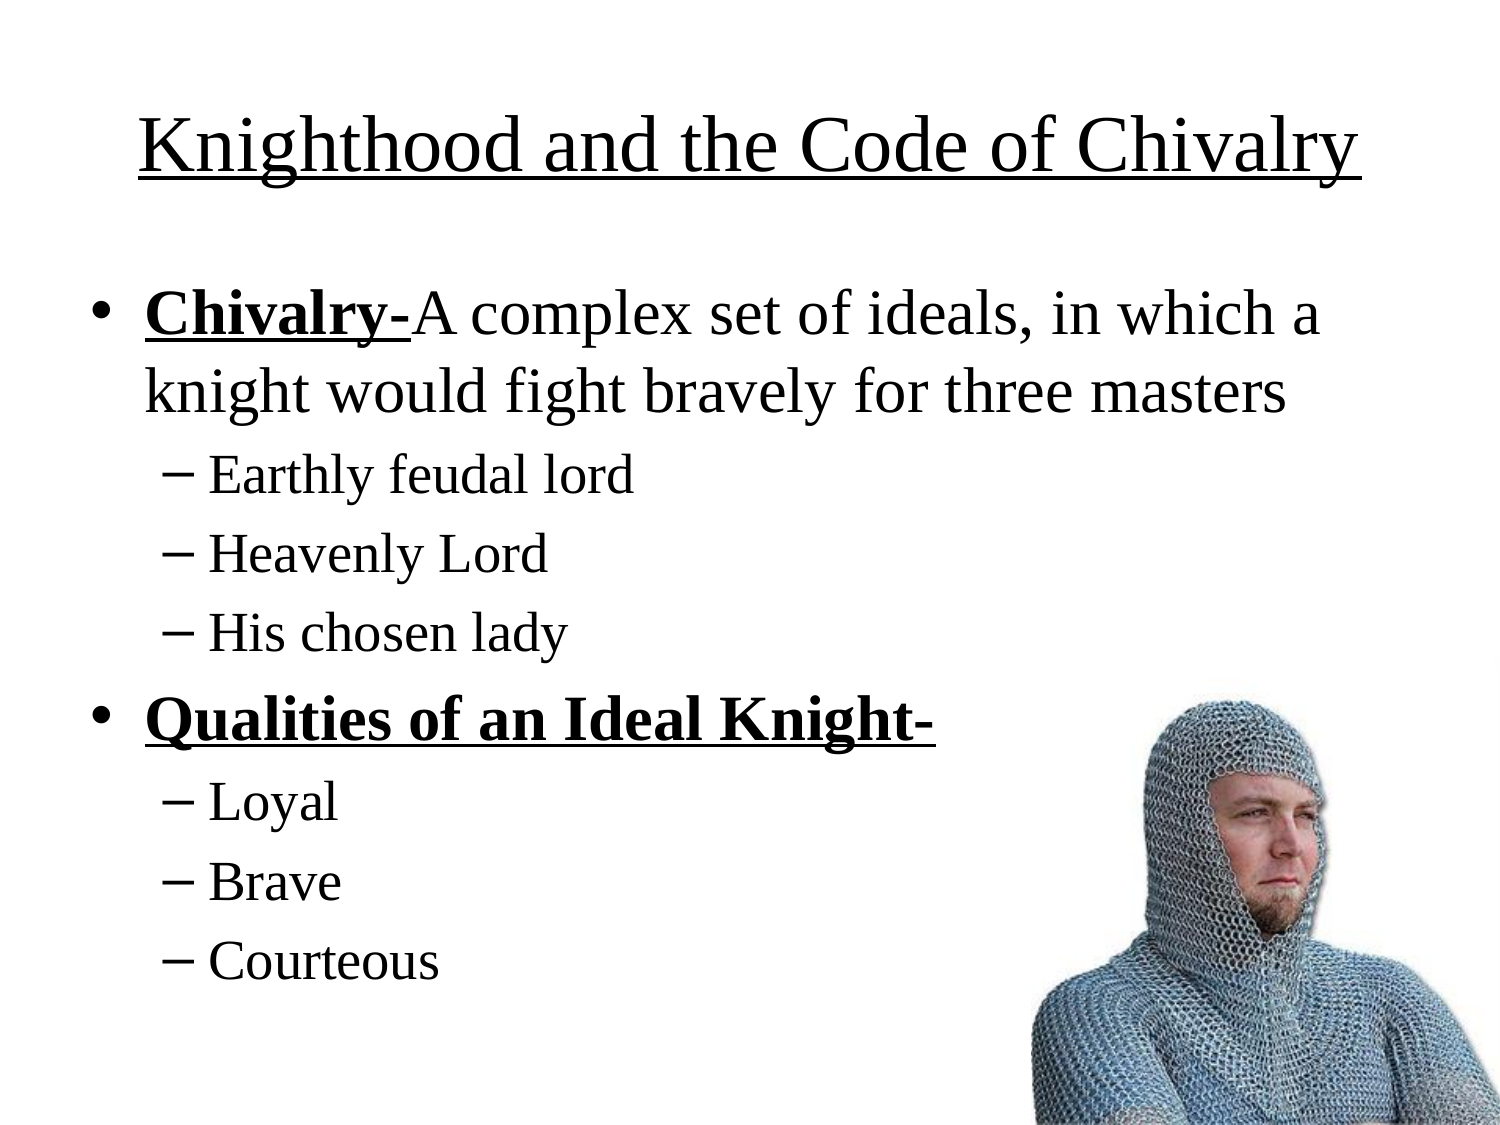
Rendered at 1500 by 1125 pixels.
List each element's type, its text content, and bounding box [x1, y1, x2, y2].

picture [1030, 655, 1500, 1125]
list Chivalry-A complex set of ideals, in which a knight would fight bravely for three masters Earthly feudal lord Heavenly Lord His chosen lady Qualities of an Ideal Knight- Loyal Brave Courteous [75, 262, 1425, 1005]
title Knighthood and the Code of Chivalry [75, 45, 1425, 233]
